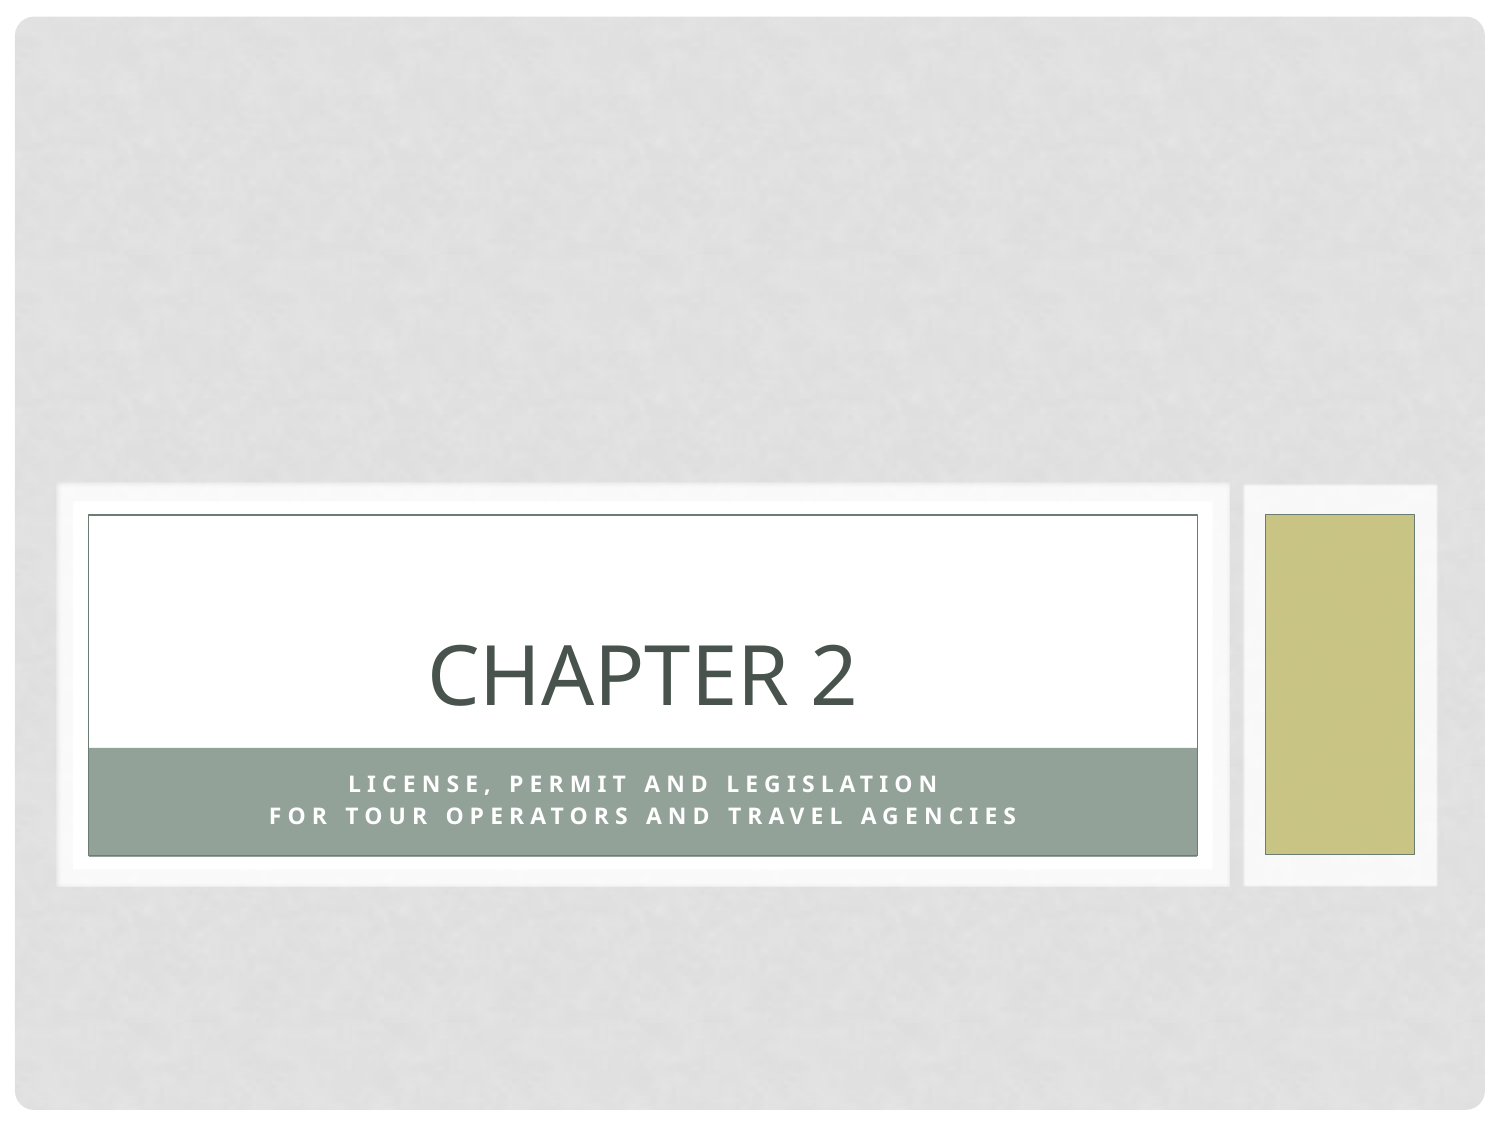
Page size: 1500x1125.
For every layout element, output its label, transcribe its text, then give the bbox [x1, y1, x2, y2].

subtitle License, Permit and Legislation for Tour Operators and Travel agencies [105, 762, 1181, 838]
title Chapter 2 [99, 529, 1187, 730]
